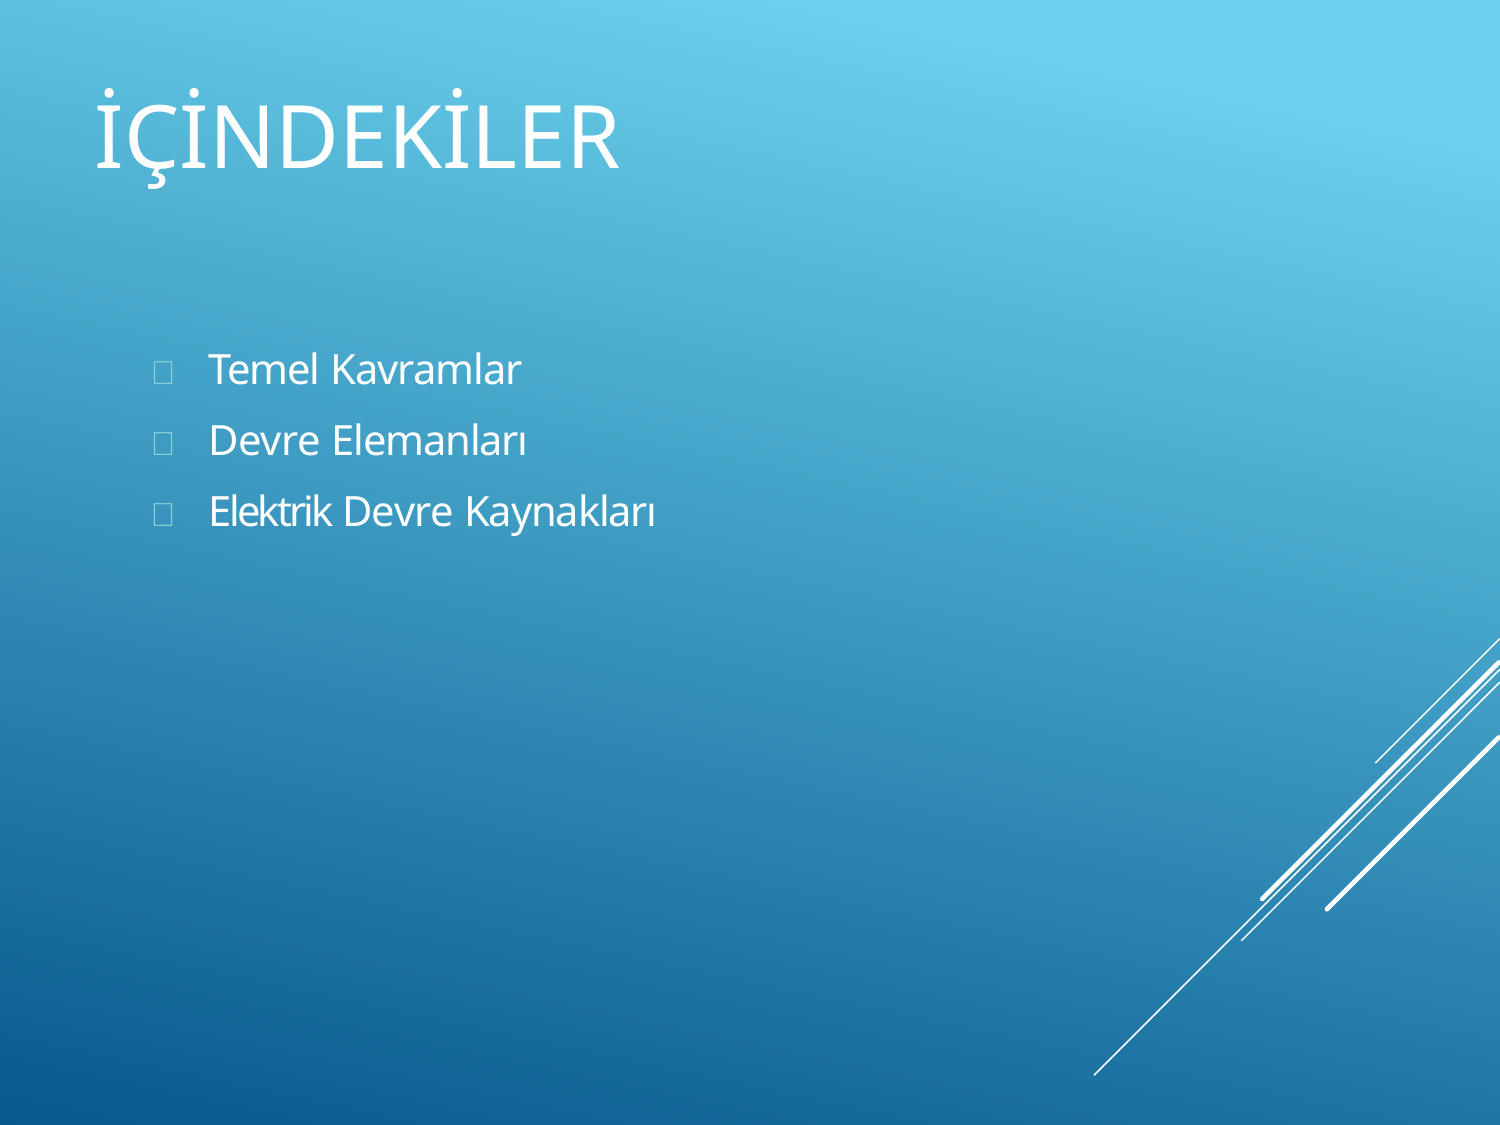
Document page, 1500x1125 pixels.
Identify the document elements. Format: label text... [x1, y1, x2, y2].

title İçindekiler [92, 37, 696, 228]
text_box  Temel Kavramlar  Devre Elemanları  Elektrik Devre Kaynakları [148, 320, 696, 536]
